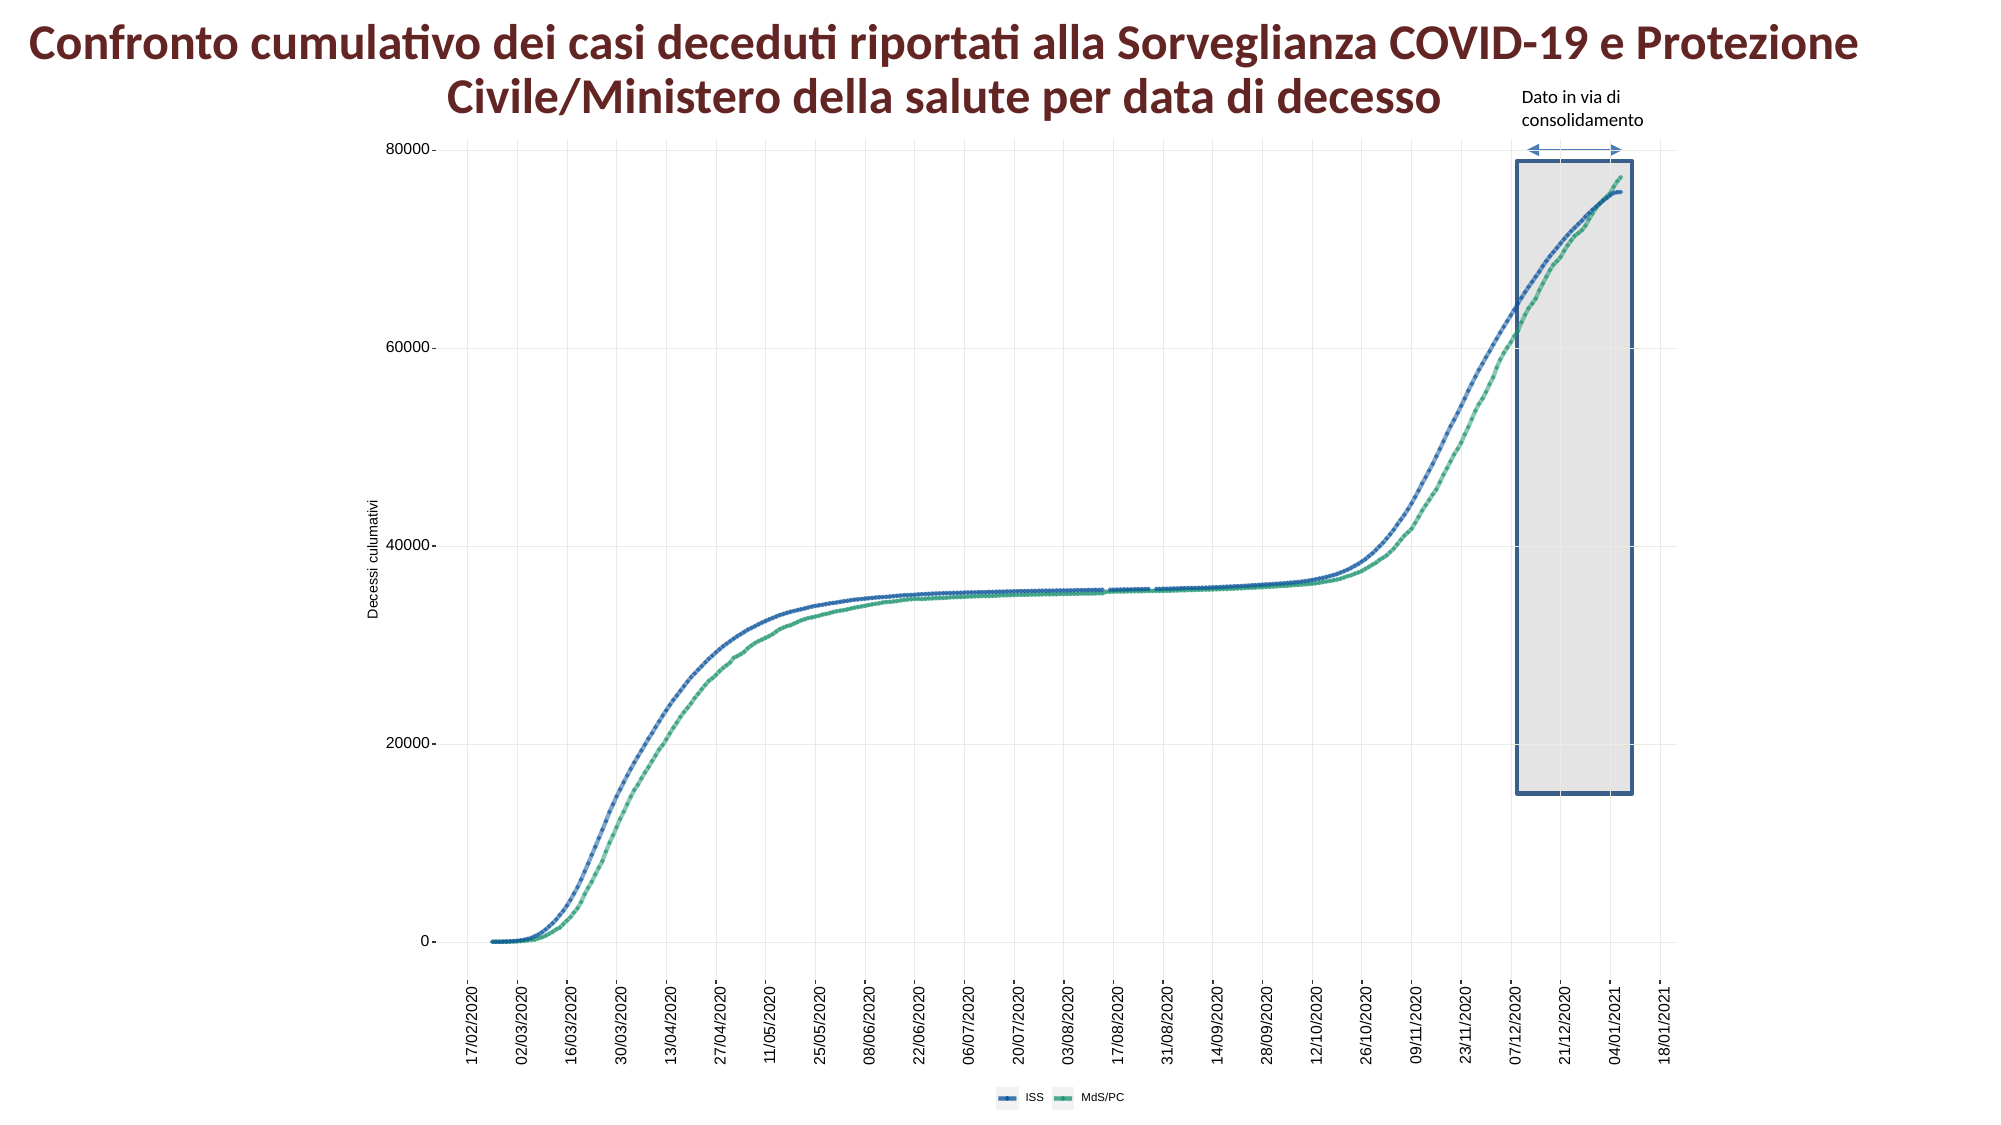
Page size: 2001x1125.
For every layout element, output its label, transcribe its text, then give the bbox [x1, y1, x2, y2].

picture [358, 131, 1685, 1125]
text_box Confronto cumulativo dei casi deceduti riportati alla Sorveglianza COVID-19 e Protezione Civile/Ministero della salute per data di decesso [0, 1, 1928, 140]
